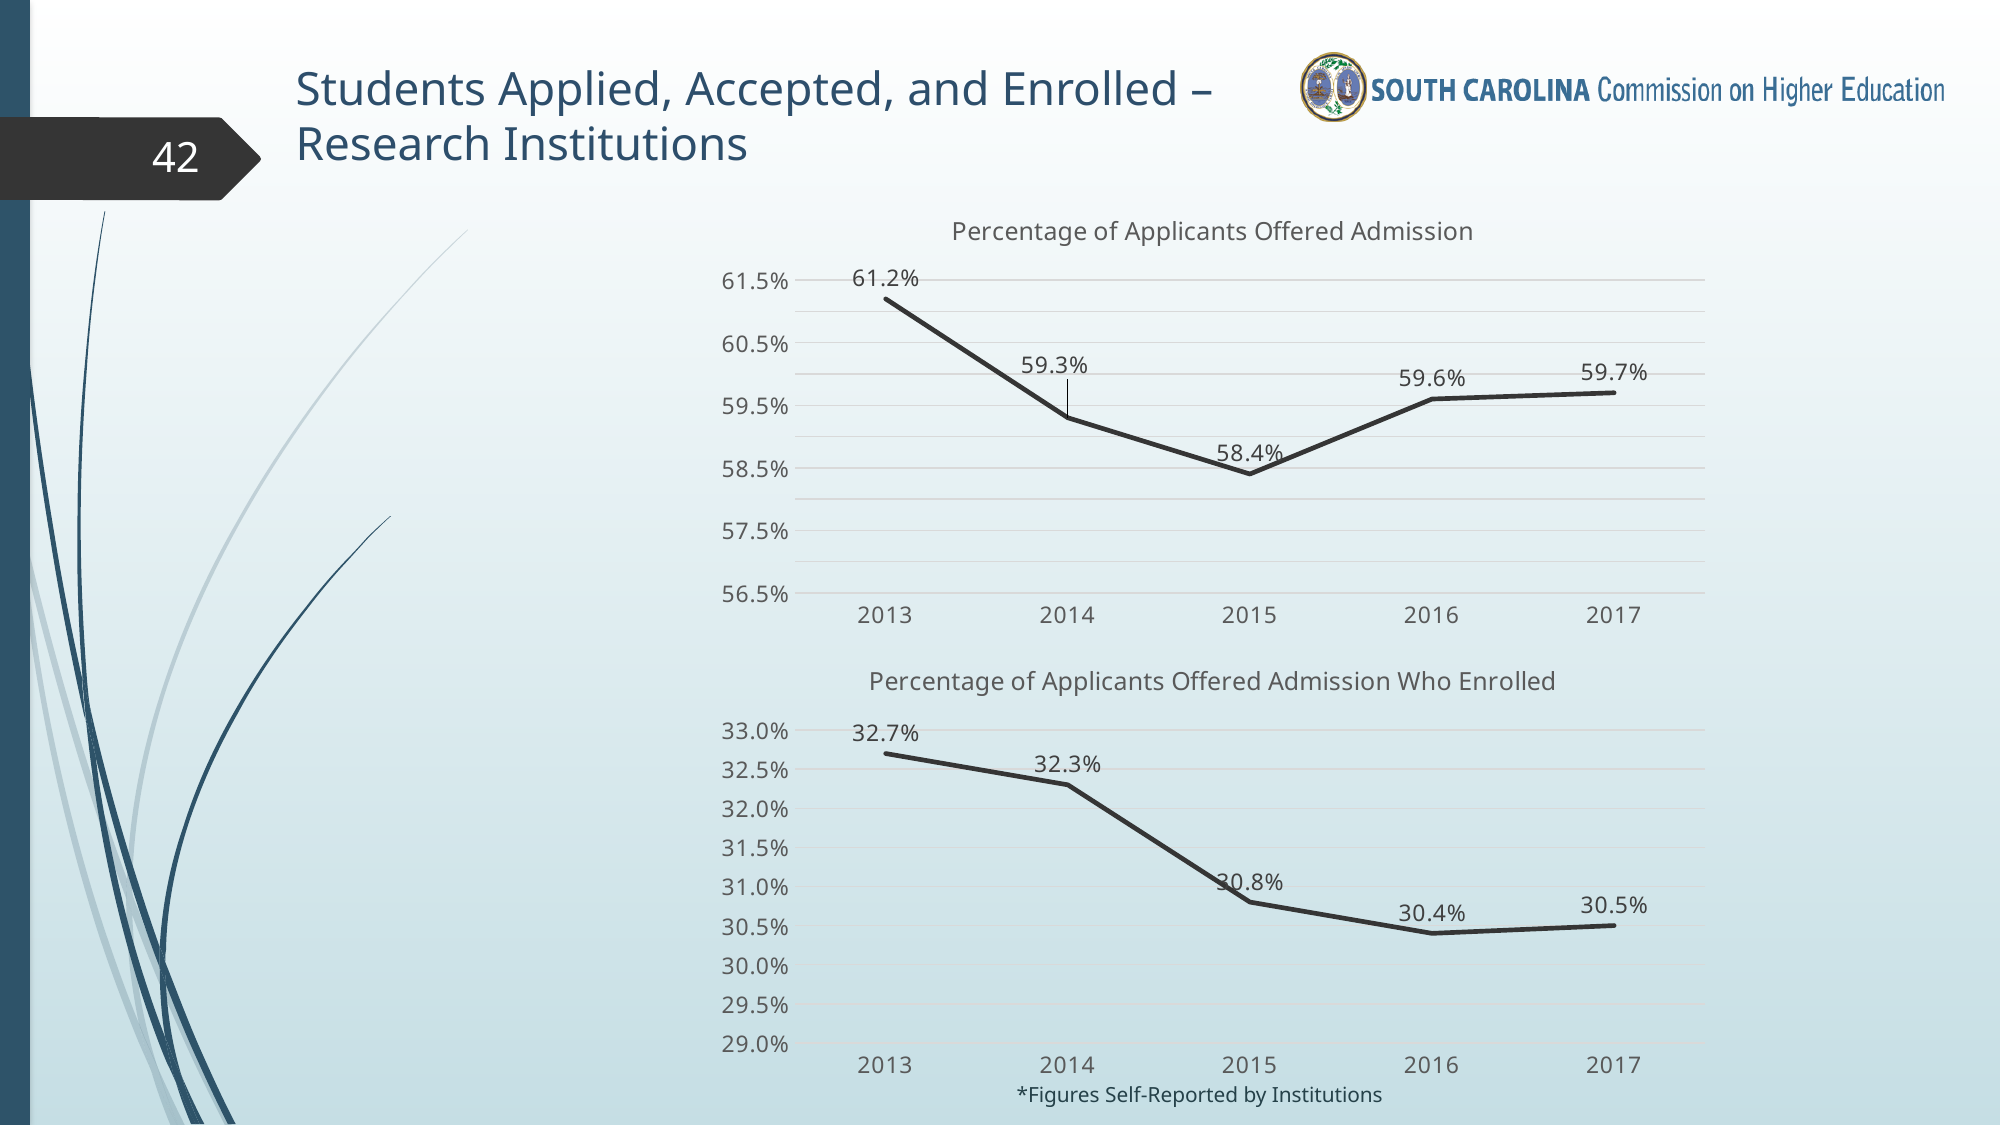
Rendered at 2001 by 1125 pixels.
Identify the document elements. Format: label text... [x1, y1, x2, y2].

picture [1296, 52, 1954, 122]
slide_number 42 [87, 129, 216, 190]
text_box *Figures Self-Reported by Institutions [618, 1075, 1782, 1125]
text_box Students Applied, Accepted, and Enrolled – Research Institutions [289, 53, 1297, 189]
chart [700, 188, 1726, 1090]
